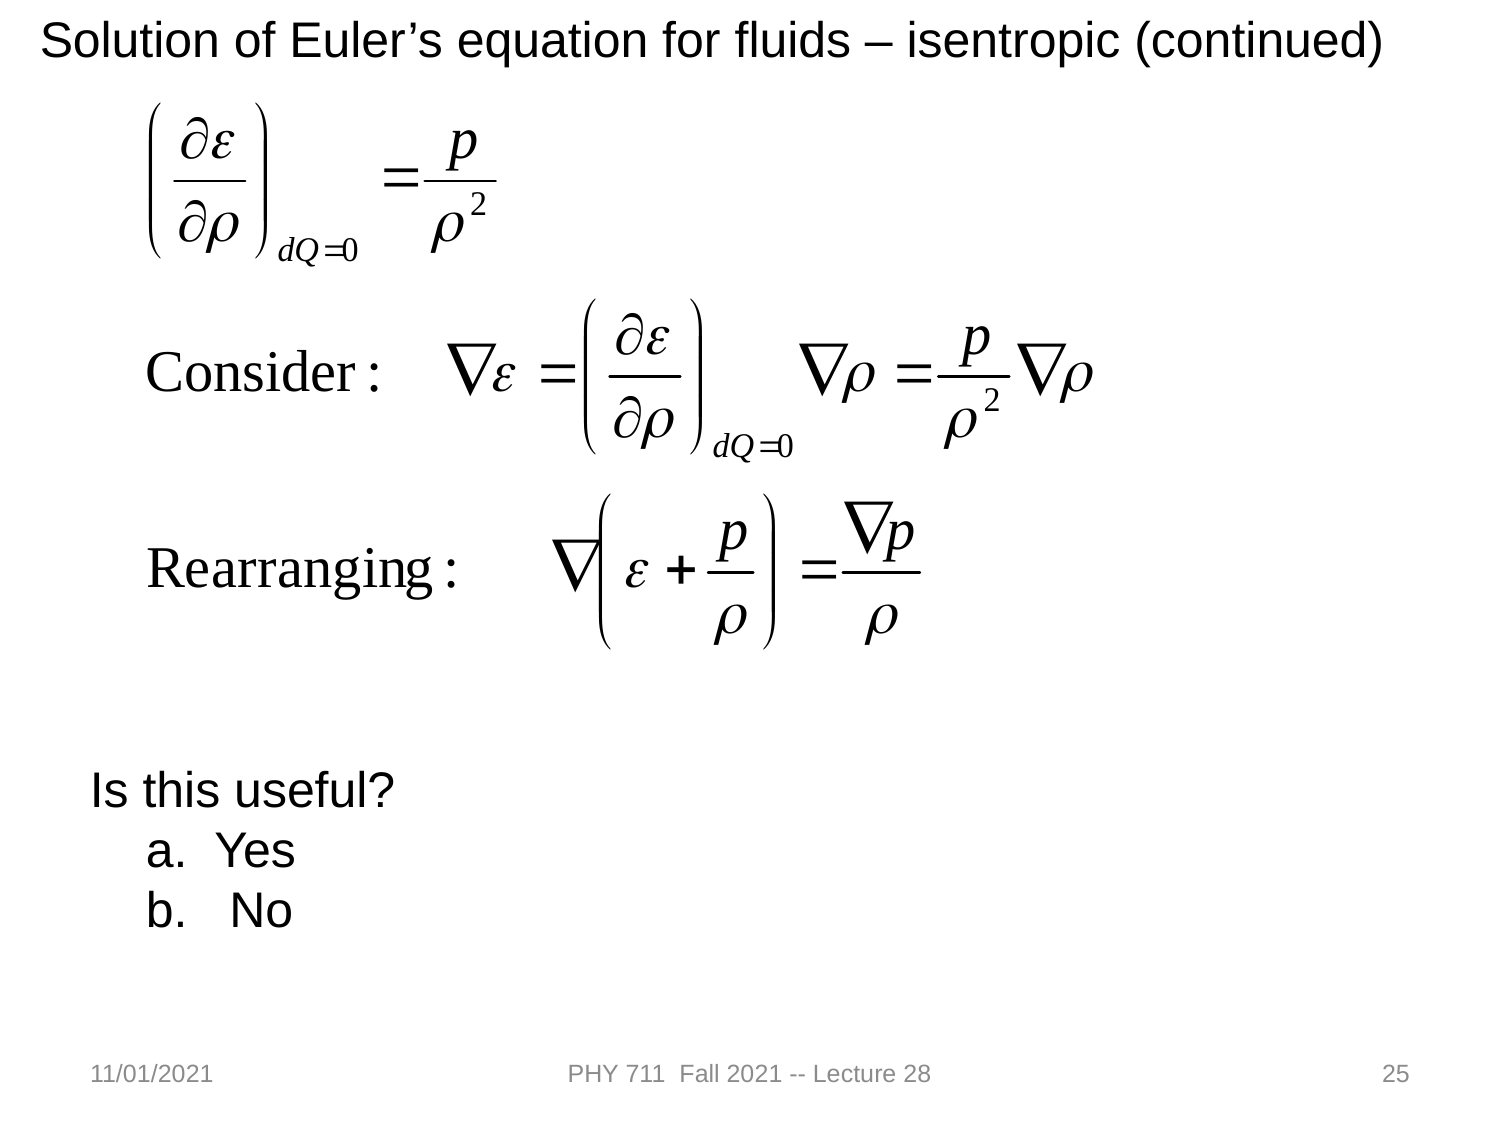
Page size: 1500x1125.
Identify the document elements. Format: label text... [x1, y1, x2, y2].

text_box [136, 90, 1106, 663]
slide_number 25 [1074, 1042, 1425, 1103]
text_box Solution of Euler’s equation for fluids – isentropic (continued) [24, 0, 1475, 75]
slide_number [75, 1042, 425, 1103]
text_box Is this useful? a. Yes b. No [75, 749, 925, 945]
footer PHY 711 Fall 2021 -- Lecture 28 [512, 1042, 988, 1103]
